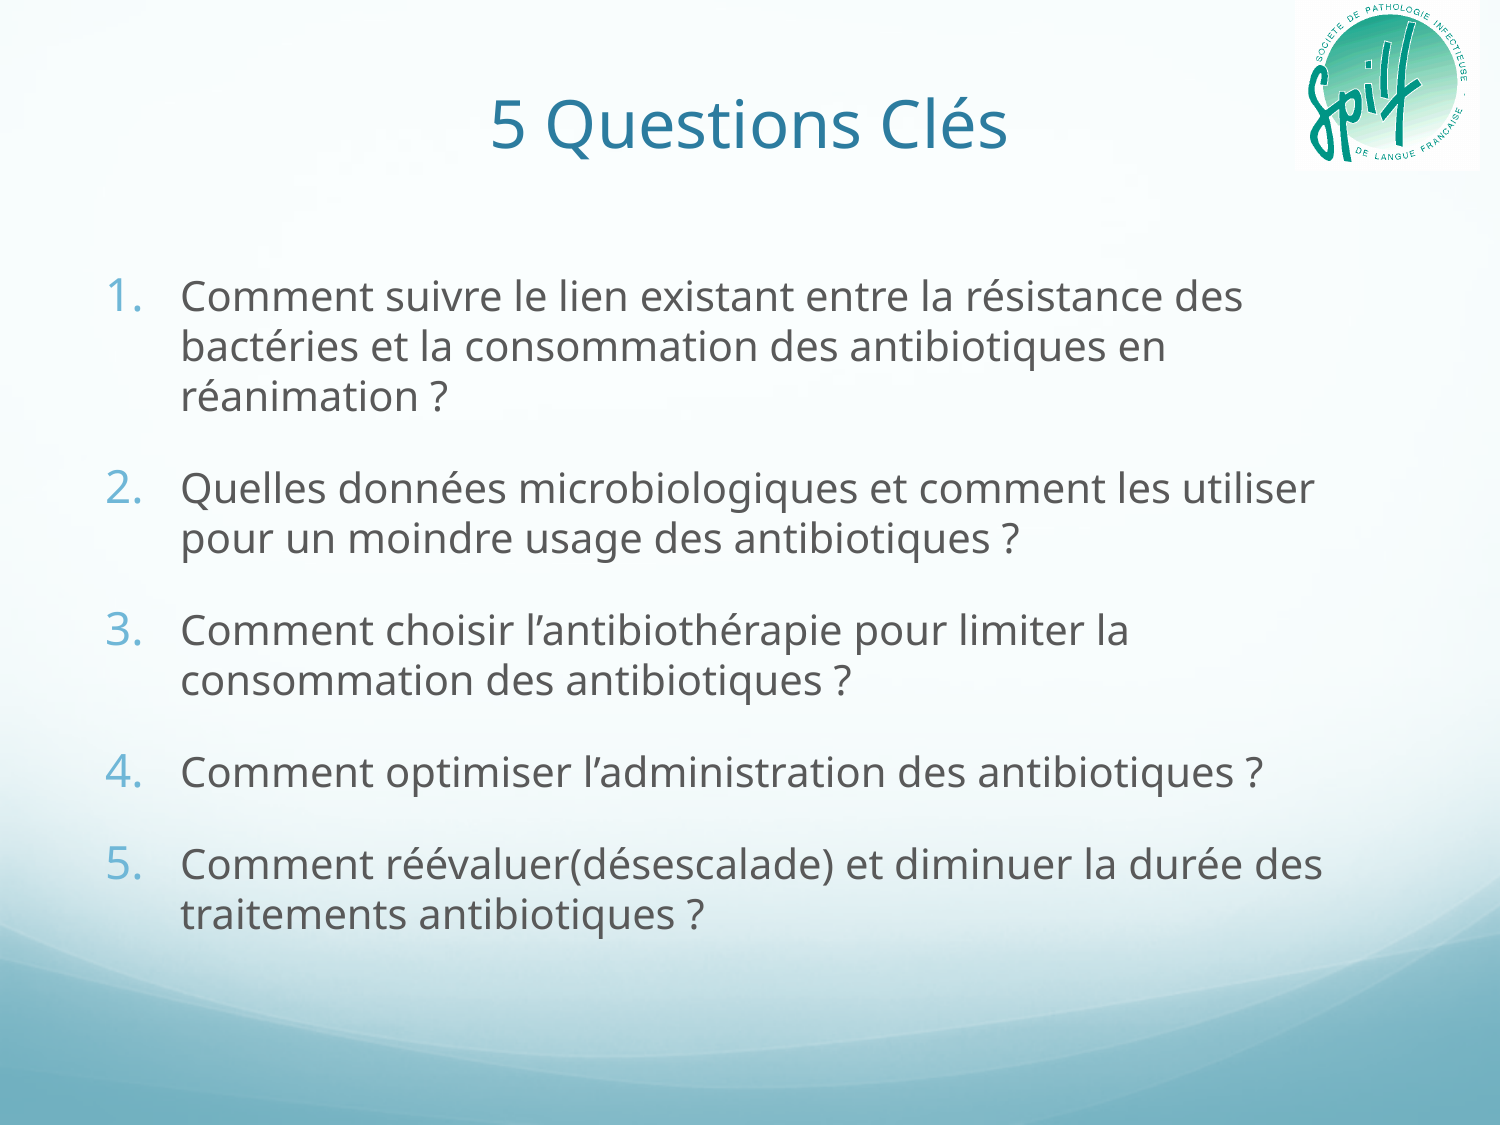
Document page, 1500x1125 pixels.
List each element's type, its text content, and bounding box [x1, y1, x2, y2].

picture [1295, 0, 1480, 171]
list Comment suivre le lien existant entre la résistance des bactéries et la consommation des antibiotiques en réanimation ? Quelles données microbiologiques et comment les utiliser pour un moindre usage des antibiotiques ? Comment choisir l’antibiothérapie pour limiter la consommation des antibiotiques ? Comment optimiser l’administration des antibiotiques ? Comment réévaluer(désescalade) et diminuer la durée des traitements antibiotiques ? [90, 262, 1410, 975]
title 5 Questions Clés [90, 55, 1410, 170]
